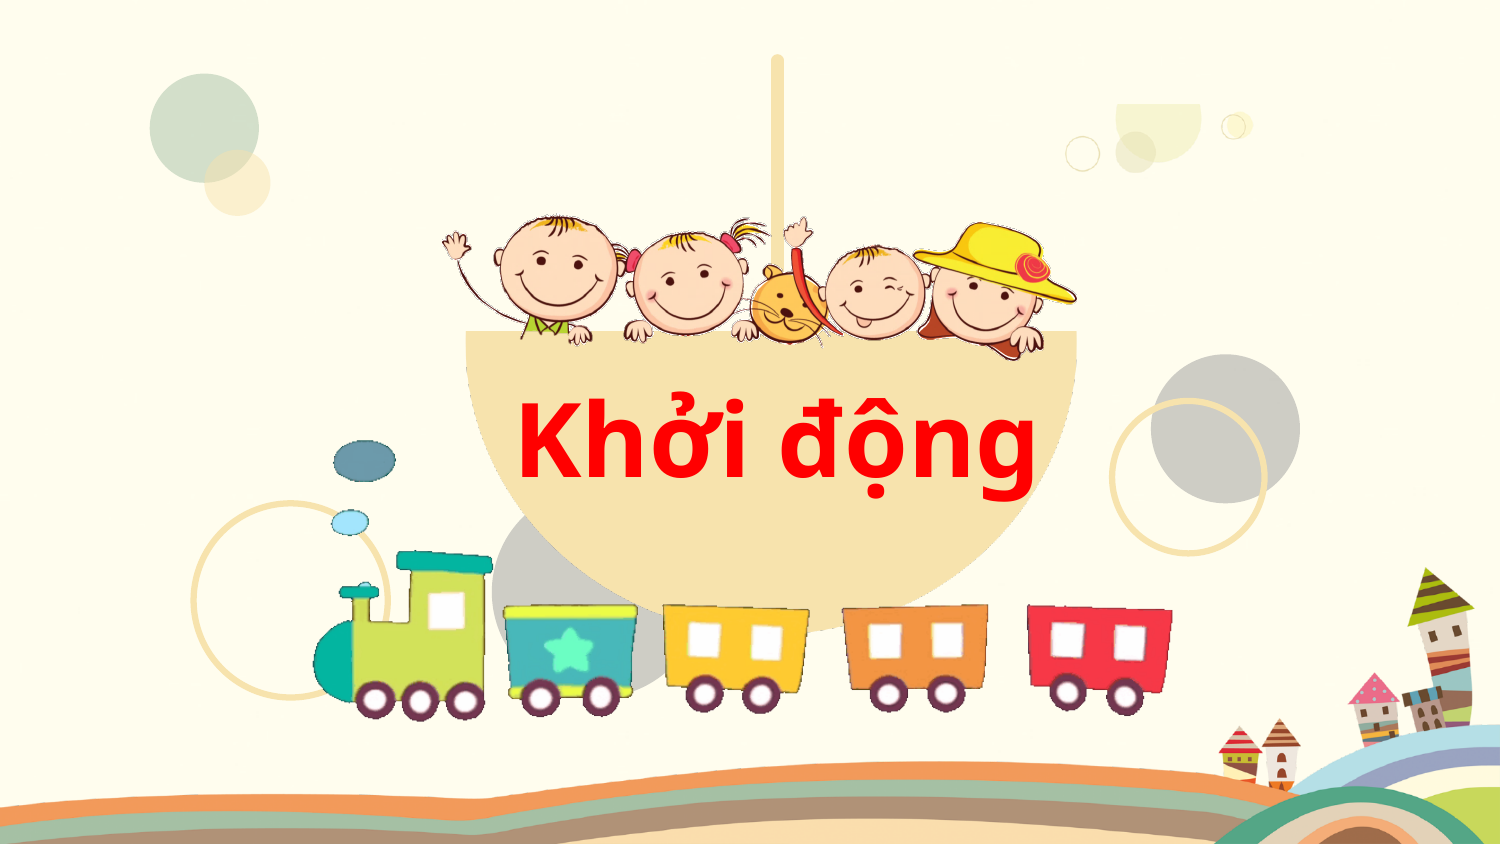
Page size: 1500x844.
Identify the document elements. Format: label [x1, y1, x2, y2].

text_box [203, 148, 272, 217]
text_box [1184, 353, 1302, 494]
text_box [442, 60, 1077, 335]
picture [0, 0, 1500, 844]
text_box [192, 531, 221, 670]
text_box [1184, 399, 1266, 555]
text_box [148, 72, 260, 184]
